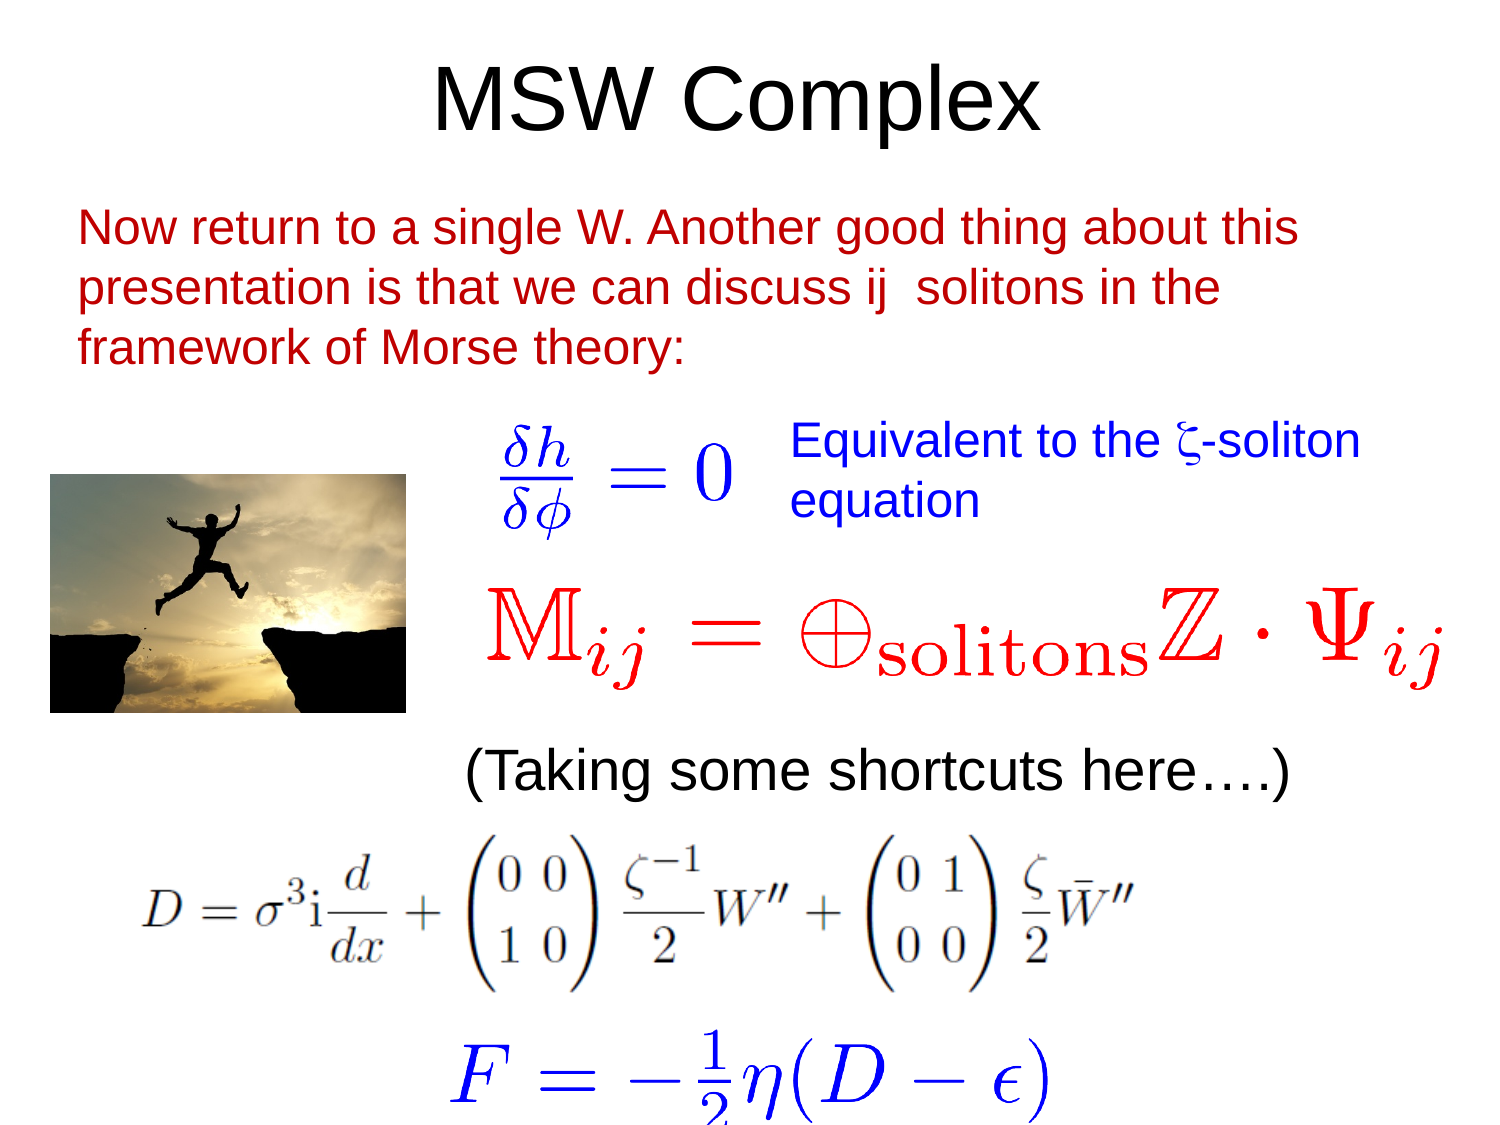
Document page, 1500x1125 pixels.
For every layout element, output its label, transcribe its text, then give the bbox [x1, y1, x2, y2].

title MSW Complex [74, 0, 1426, 187]
text_box Now return to a single W. Another good thing about this presentation is that we can discuss ij solitons in the framework of Morse theory: [62, 187, 1463, 383]
picture [499, 424, 733, 541]
picture [87, 799, 1196, 1125]
picture [487, 587, 1442, 691]
text_box (Taking some shortcuts here….) [449, 725, 1363, 810]
picture [49, 474, 406, 713]
text_box Equivalent to the -soliton equation [774, 399, 1463, 535]
